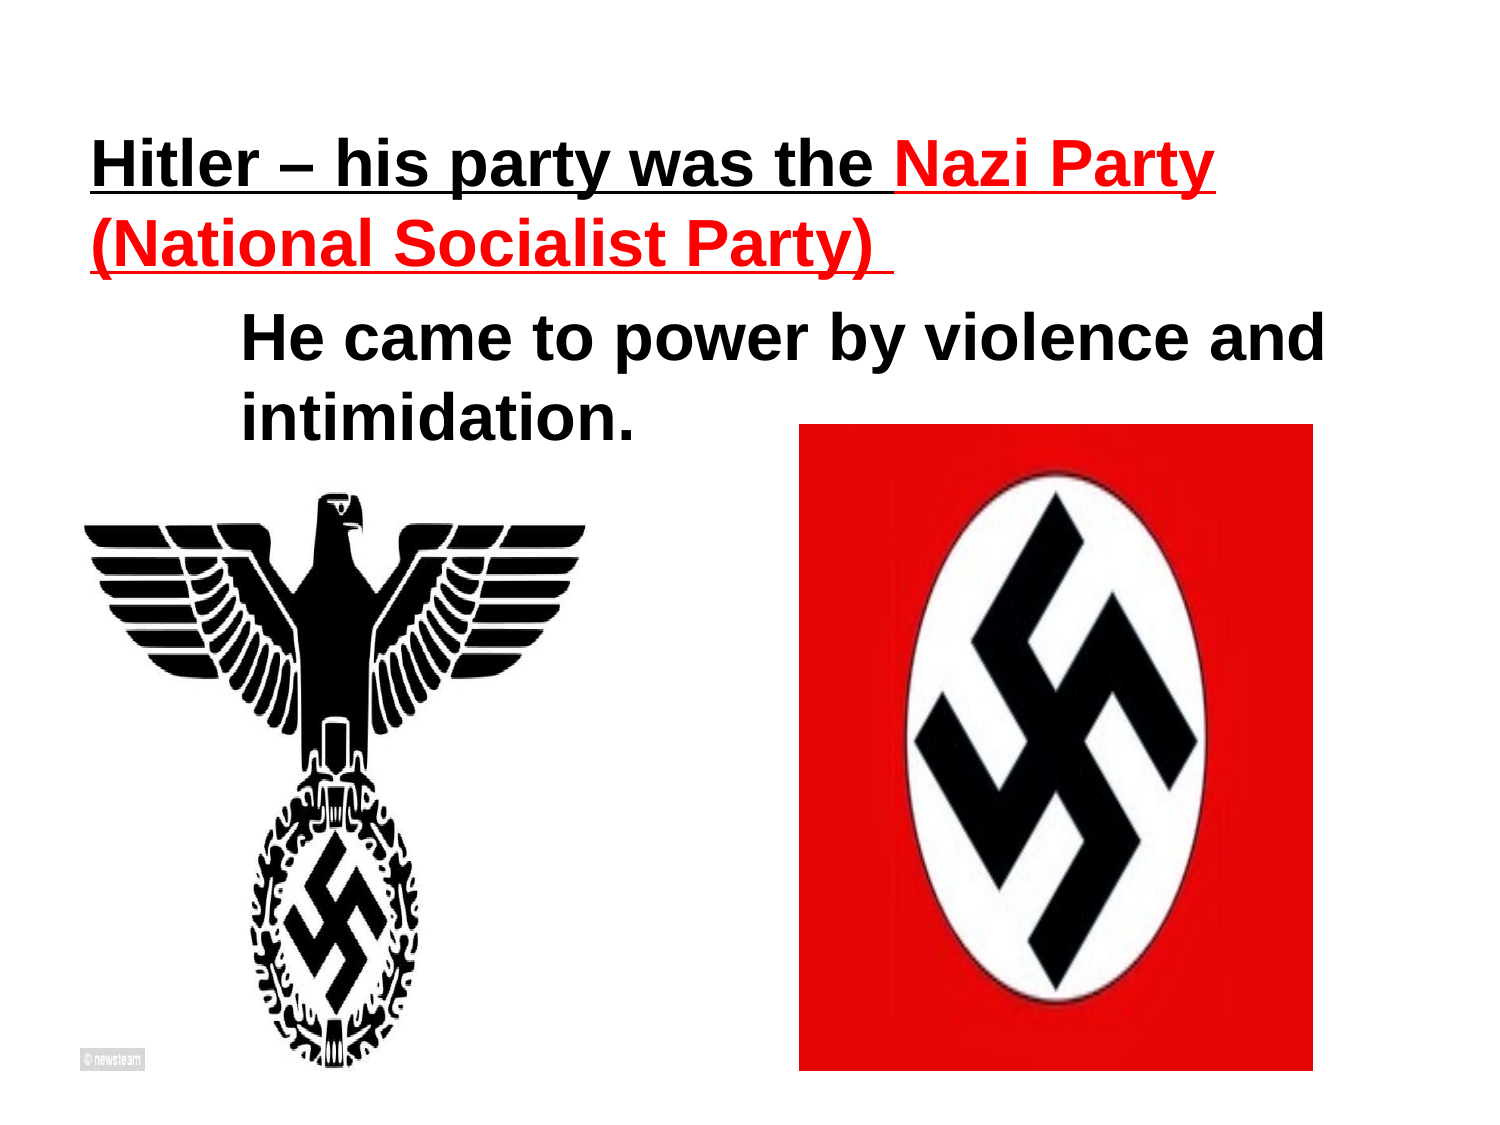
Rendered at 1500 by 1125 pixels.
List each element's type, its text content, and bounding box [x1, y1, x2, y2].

picture [798, 424, 1313, 1071]
picture [79, 487, 588, 1071]
list Hitler – his party was the Nazi Party (National Socialist Party) He came to power by violence and intimidation. [75, 112, 1425, 1005]
